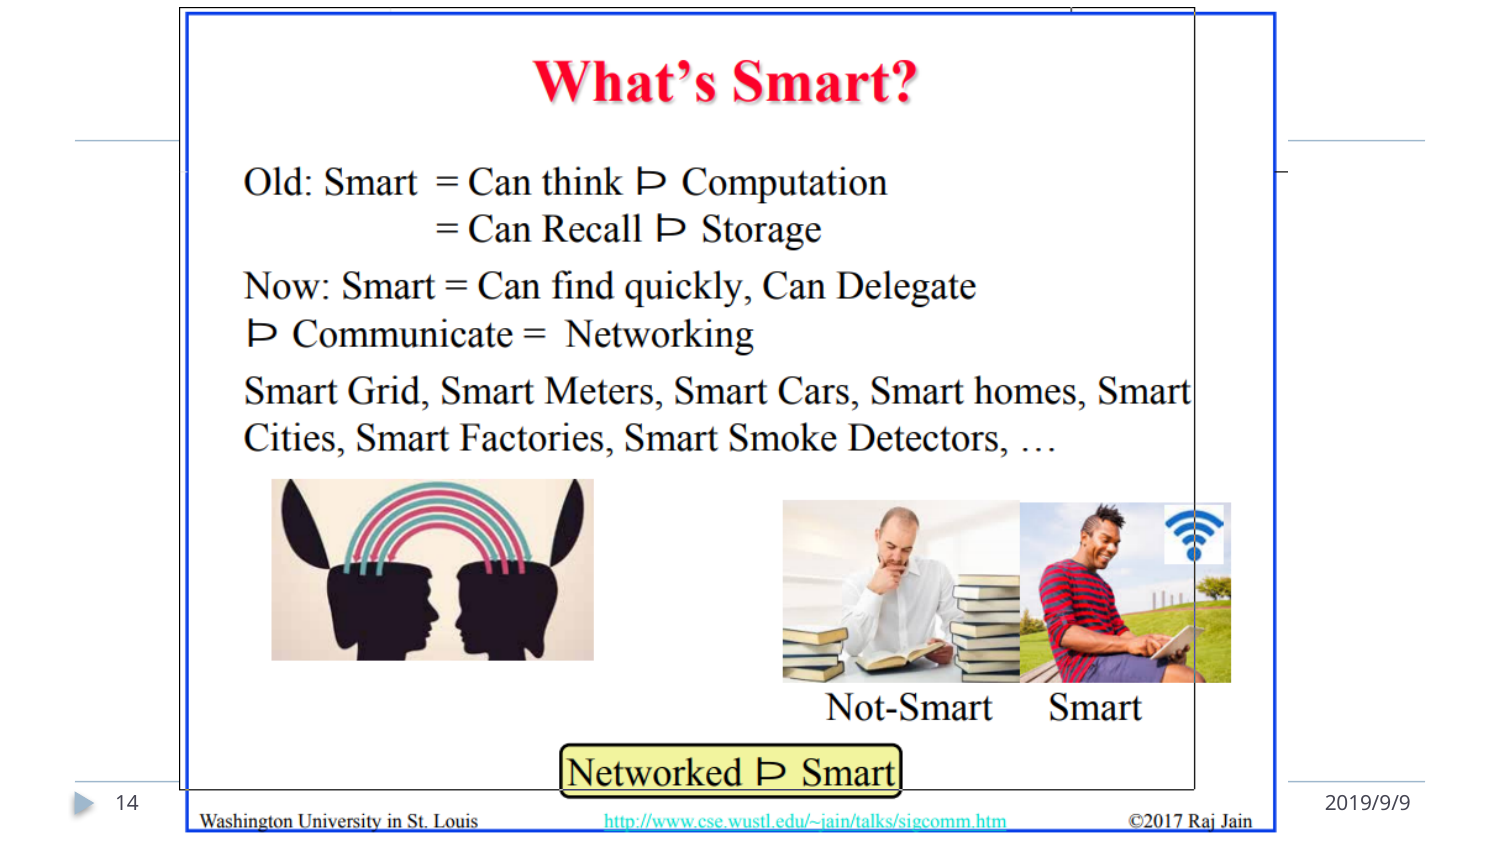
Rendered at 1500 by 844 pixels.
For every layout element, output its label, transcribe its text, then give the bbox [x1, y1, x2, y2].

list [178, 7, 1288, 835]
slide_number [1293, 782, 1426, 827]
slide_number 14 [100, 782, 173, 827]
